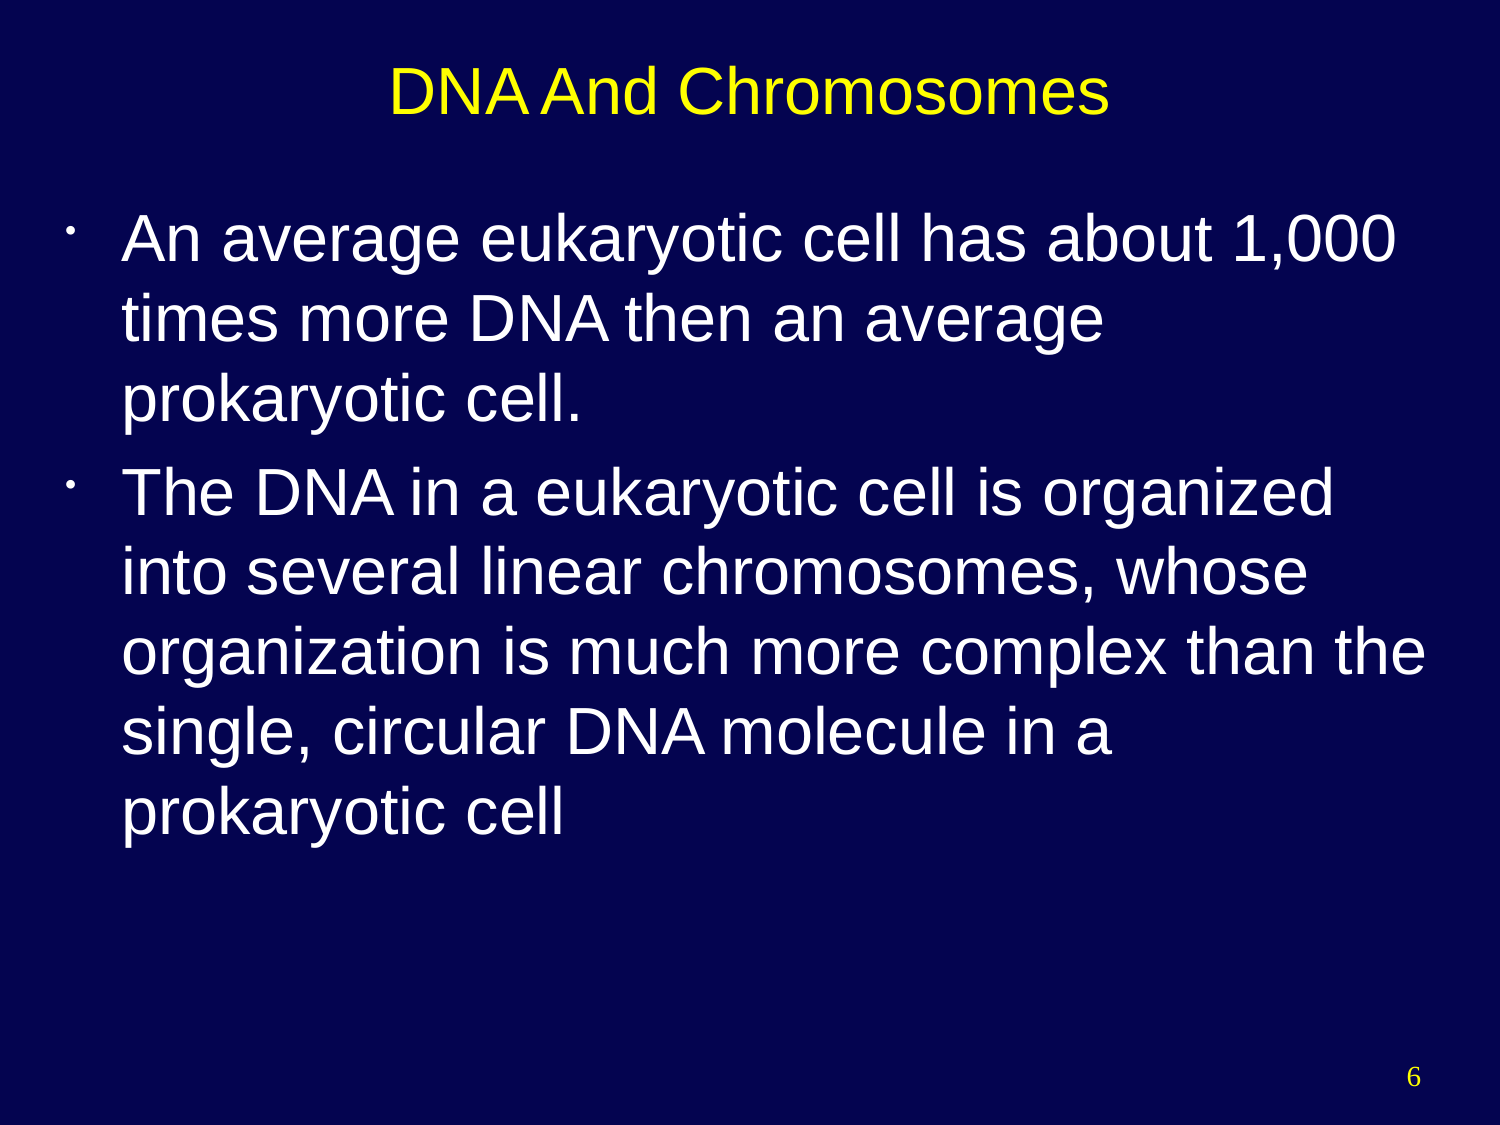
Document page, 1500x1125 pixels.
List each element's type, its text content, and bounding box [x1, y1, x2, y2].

list An average eukaryotic cell has about 1,000 times more DNA then an average prokaryotic cell. The DNA in a eukaryotic cell is organized into several linear chromosomes, whose organization is much more complex than the single, circular DNA molecule in a prokaryotic cell [49, 187, 1463, 1038]
title DNA And Chromosomes [37, 37, 1463, 138]
